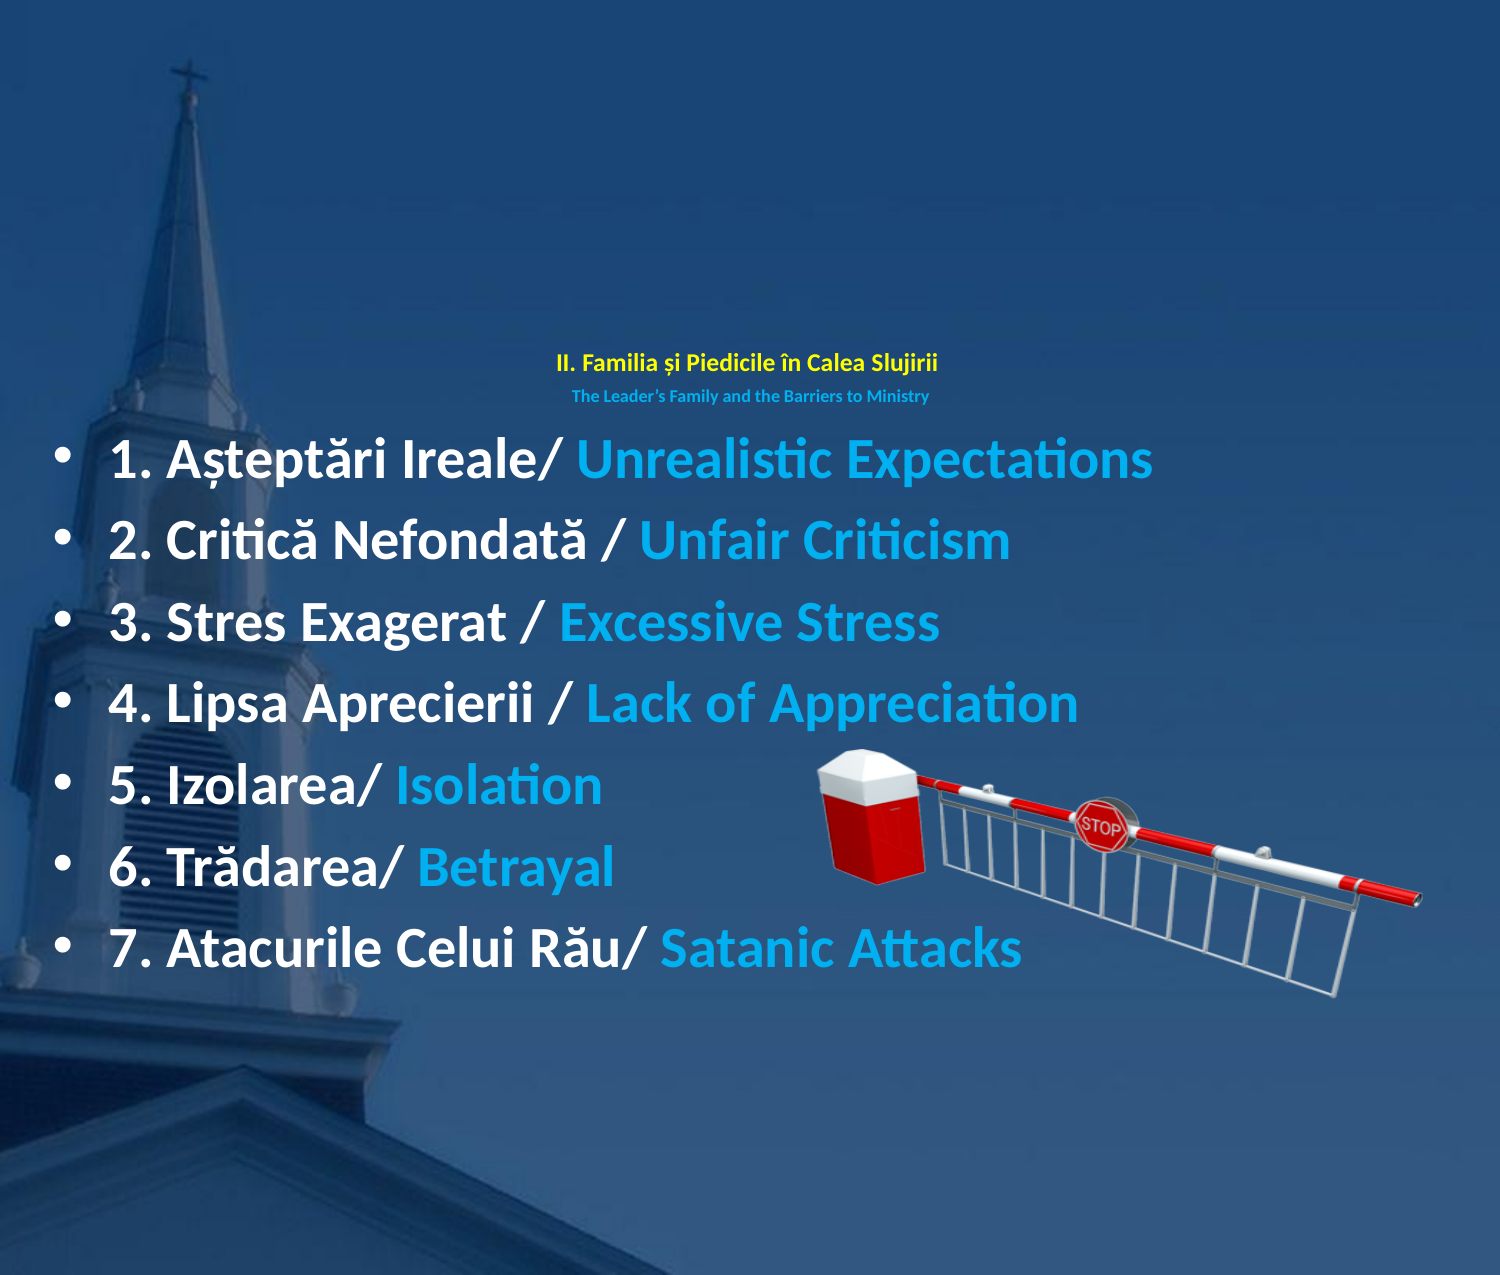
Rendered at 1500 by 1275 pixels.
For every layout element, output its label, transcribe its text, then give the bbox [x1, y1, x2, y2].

title II. Familia și Piedicile în Calea Slujirii The Leader’s Family and the Barriers to Ministry [75, 337, 1425, 412]
picture [0, 0, 1500, 1275]
list 1. Așteptări Ireale/ Unrealistic Expectations 2. Critică Nefondată / Unfair Criticism 3. Stres Exagerat / Excessive Stress 4. Lipsa Aprecierii / Lack of Appreciation 5. Izolarea/ Isolation 6. Trădarea/ Betrayal 7. Atacurile Celui Rău/ Satanic Attacks [37, 412, 1425, 1032]
